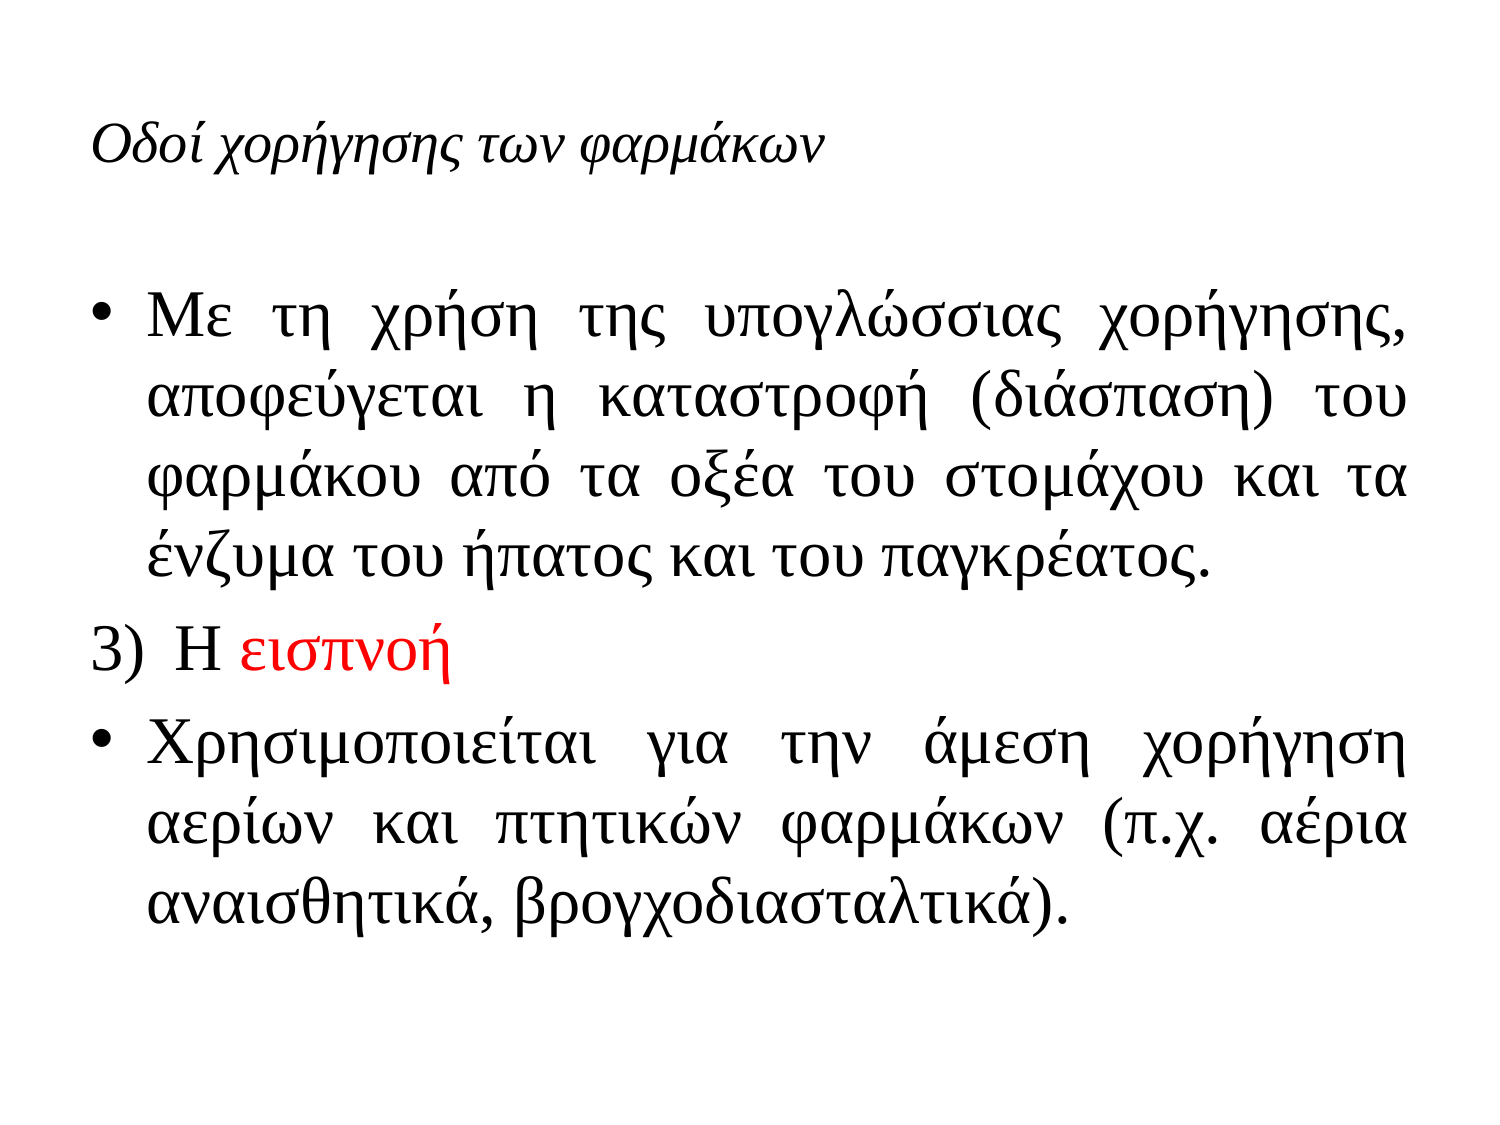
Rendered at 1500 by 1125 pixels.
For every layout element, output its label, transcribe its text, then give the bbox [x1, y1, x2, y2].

title Οδοί χορήγησης των φαρμάκων [75, 45, 1425, 233]
list Με τη χρήση της υπογλώσσιας χορήγησης, αποφεύγεται η καταστροφή (διάσπαση) του φαρμάκου από τα οξέα του στομάχου και τα ένζυμα του ήπατος και του παγκρέατος. Η εισπνοή Χρησιμοποιείται για την άμεση χορήγηση αερίων και πτητικών φαρμάκων (π.χ. αέρια αναισθητικά, βρογχοδιασταλτικά). [75, 262, 1425, 1005]
